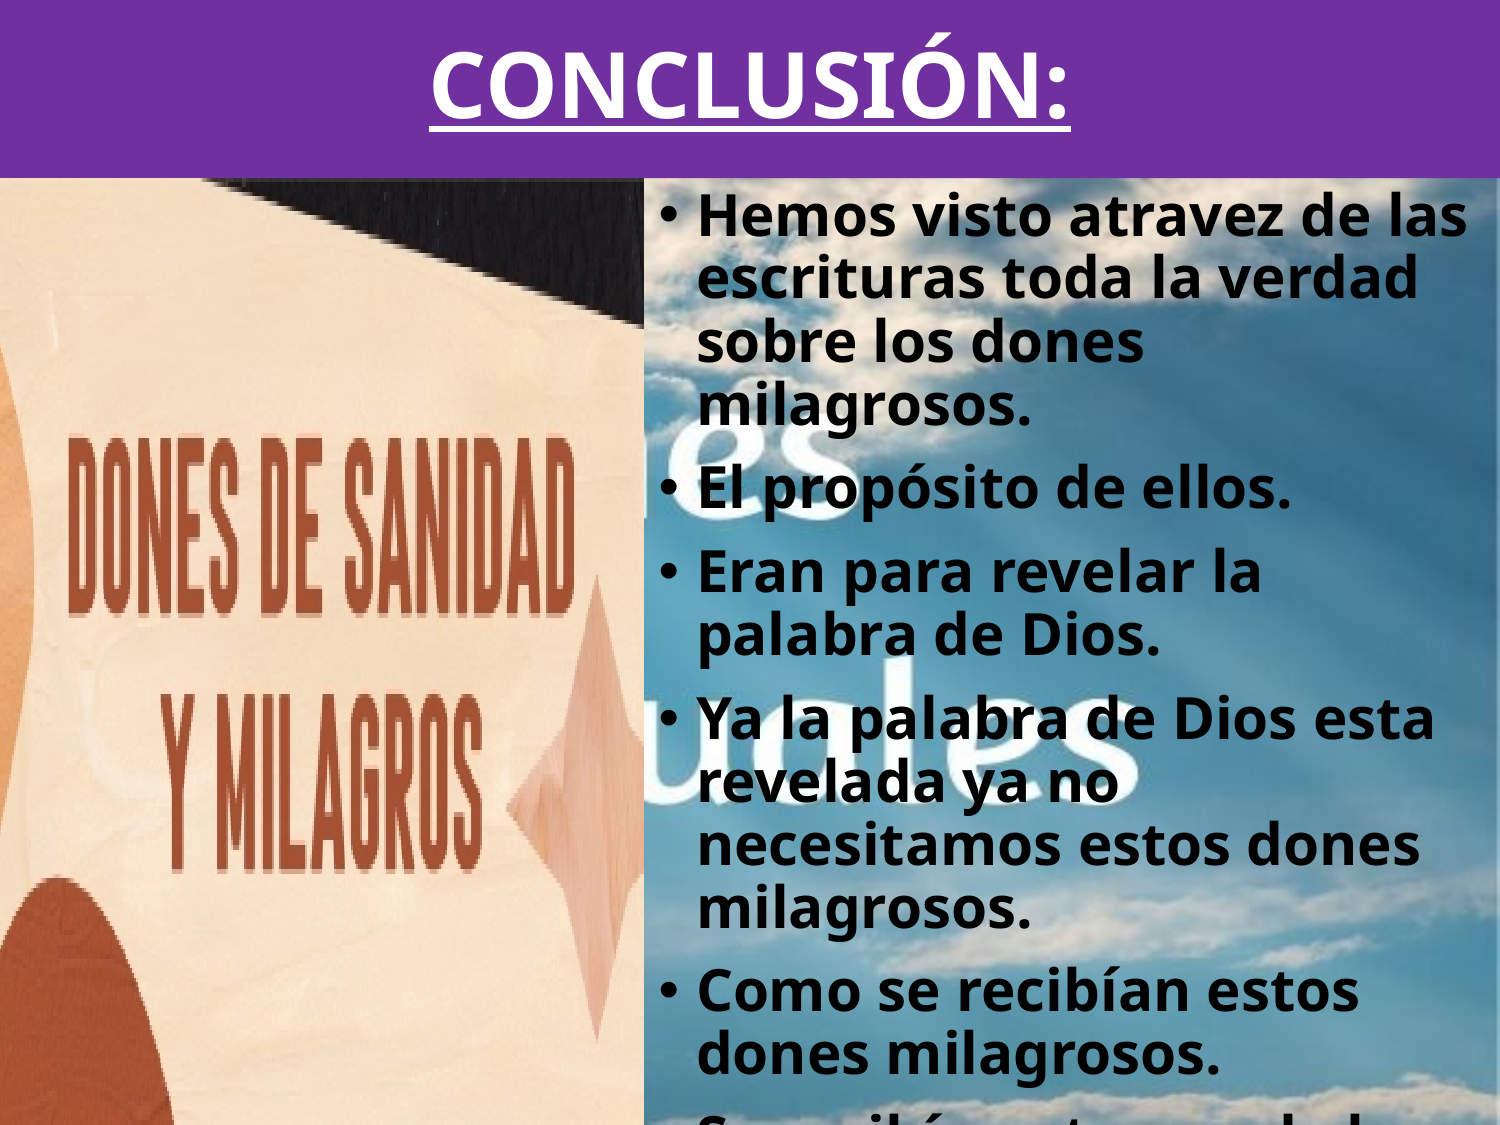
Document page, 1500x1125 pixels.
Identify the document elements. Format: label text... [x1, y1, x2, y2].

picture [0, 178, 1500, 1125]
title CONCLUSIÓN: [0, 0, 1500, 178]
